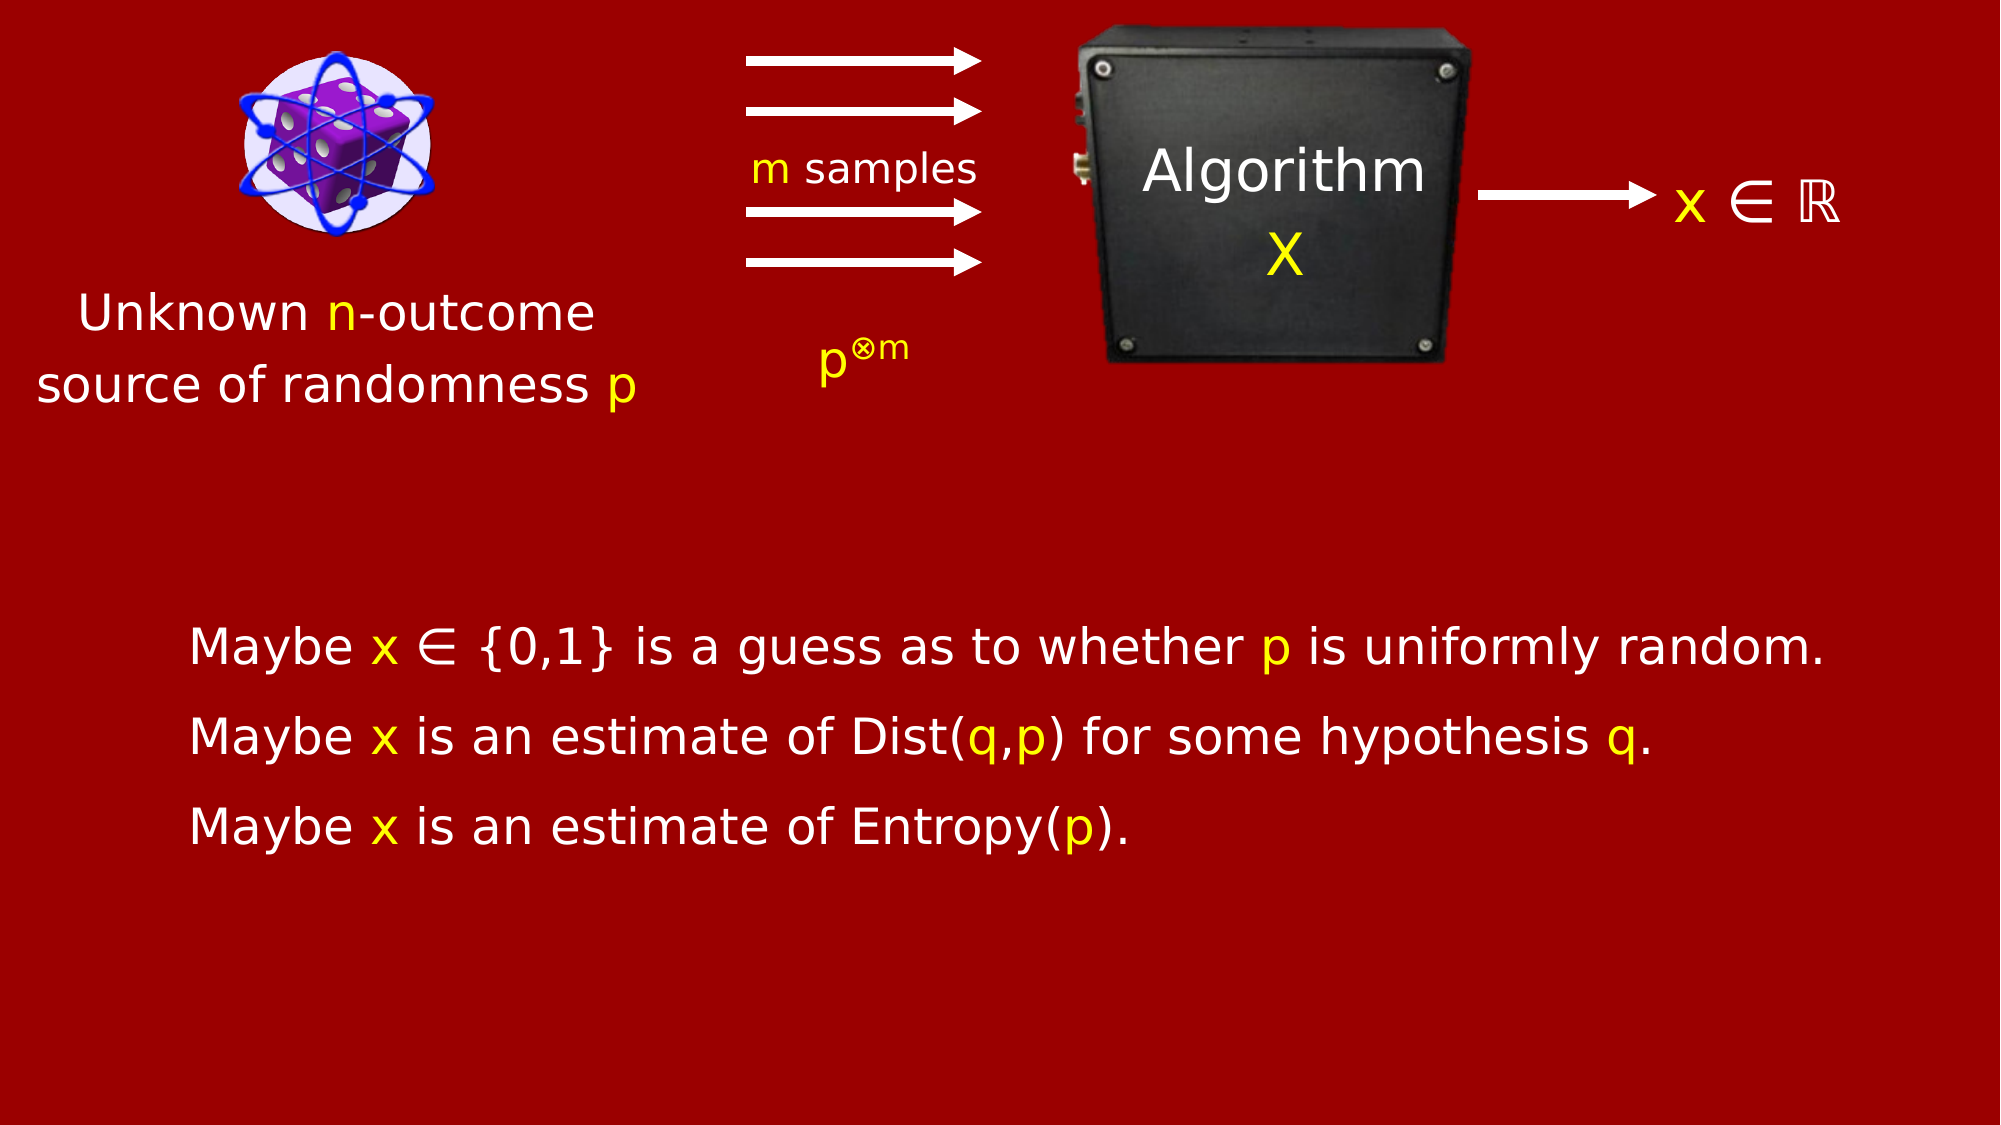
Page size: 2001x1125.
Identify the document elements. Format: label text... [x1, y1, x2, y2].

text_box Maybe x ∈ {0,1} is a guess as to whether p is uniformly random. Maybe x is an estimate of Dist(q,p) for some hypothesis q. Maybe x is an estimate of Entropy(p). [173, 576, 1843, 862]
picture [239, 51, 436, 237]
text_box Unknown n-outcome source of randomness p [21, 261, 654, 421]
text_box p⊗m [802, 297, 926, 397]
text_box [1071, 22, 1478, 368]
text_box x ∈ ℝ [1658, 143, 1857, 242]
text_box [734, 60, 995, 263]
